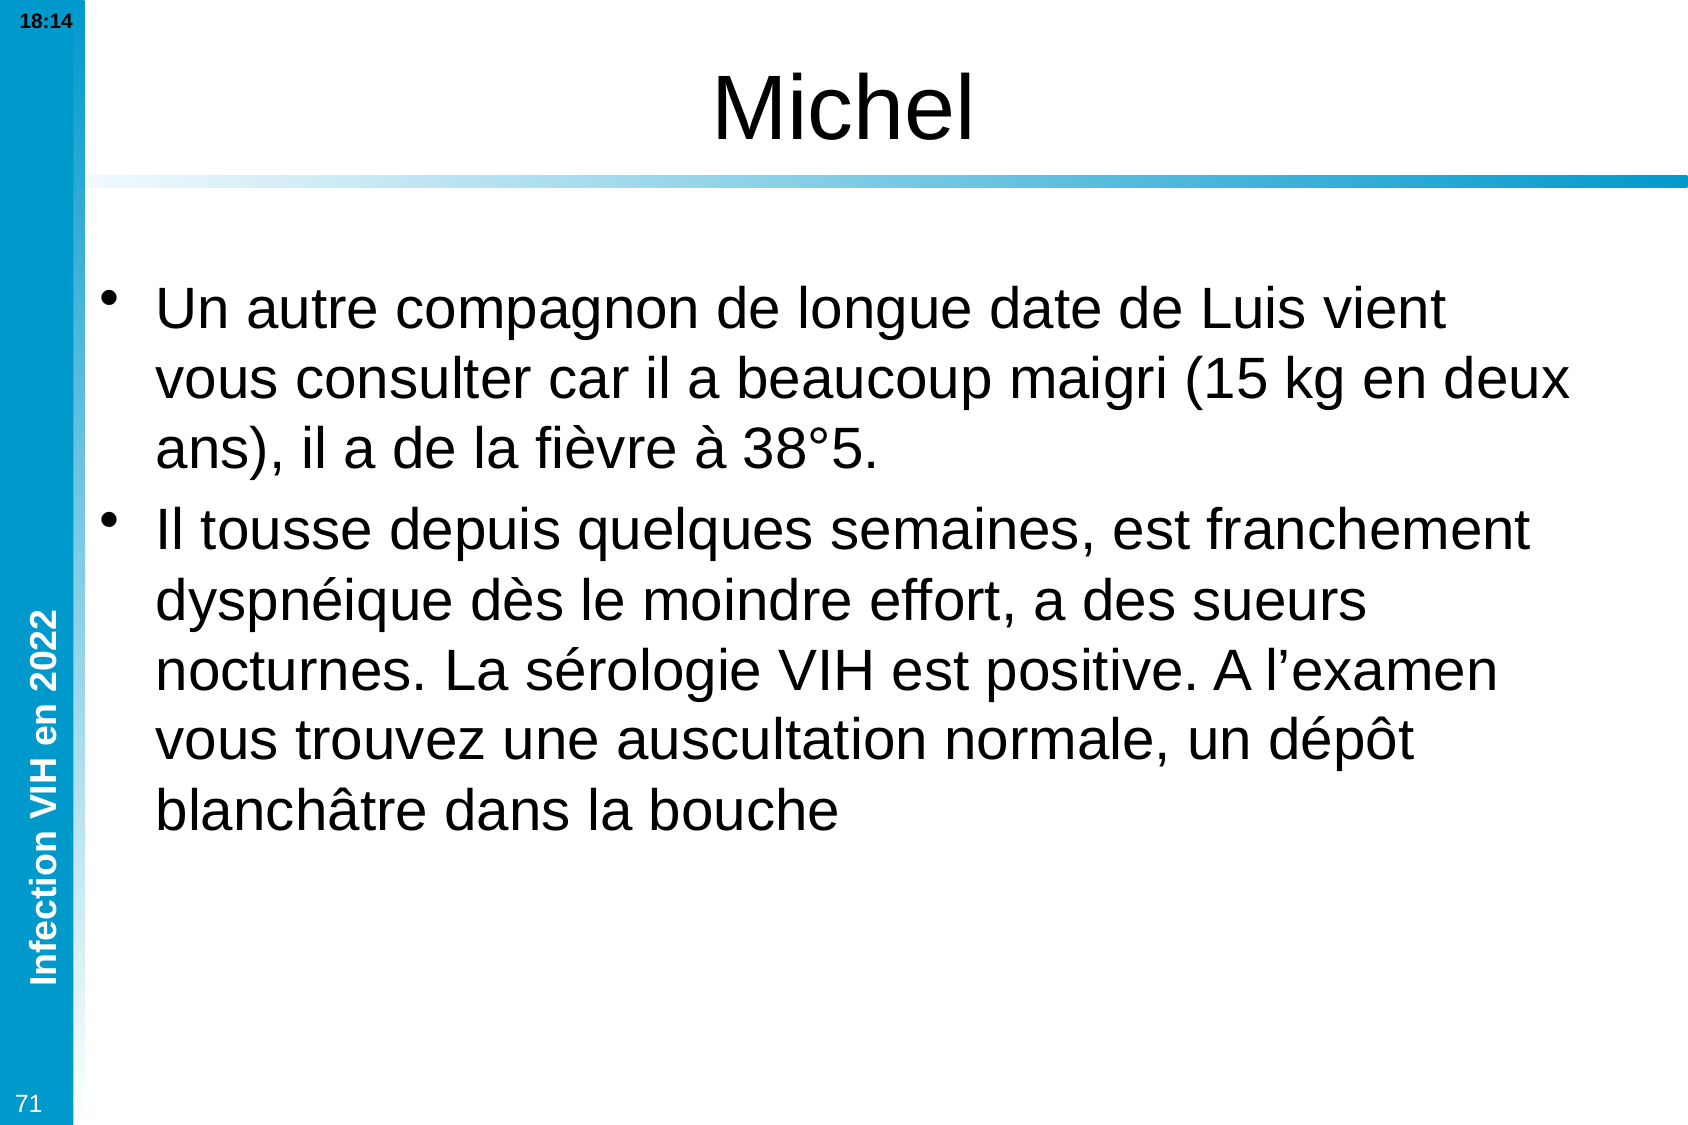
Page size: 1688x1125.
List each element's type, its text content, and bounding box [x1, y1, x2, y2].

list Un autre compagnon de longue date de Luis vient vous consulter car il a beaucoup maigri (15 kg en deux ans), il a de la fièvre à 38°5. Il tousse depuis quelques semaines, est franchement dyspnéique dès le moindre effort, a des sueurs nocturnes. La sérologie VIH est positive. A l’examen vous trouvez une auscultation normale, un dépôt blanchâtre dans la bouche [84, 262, 1604, 1005]
title Michel [84, 45, 1604, 161]
